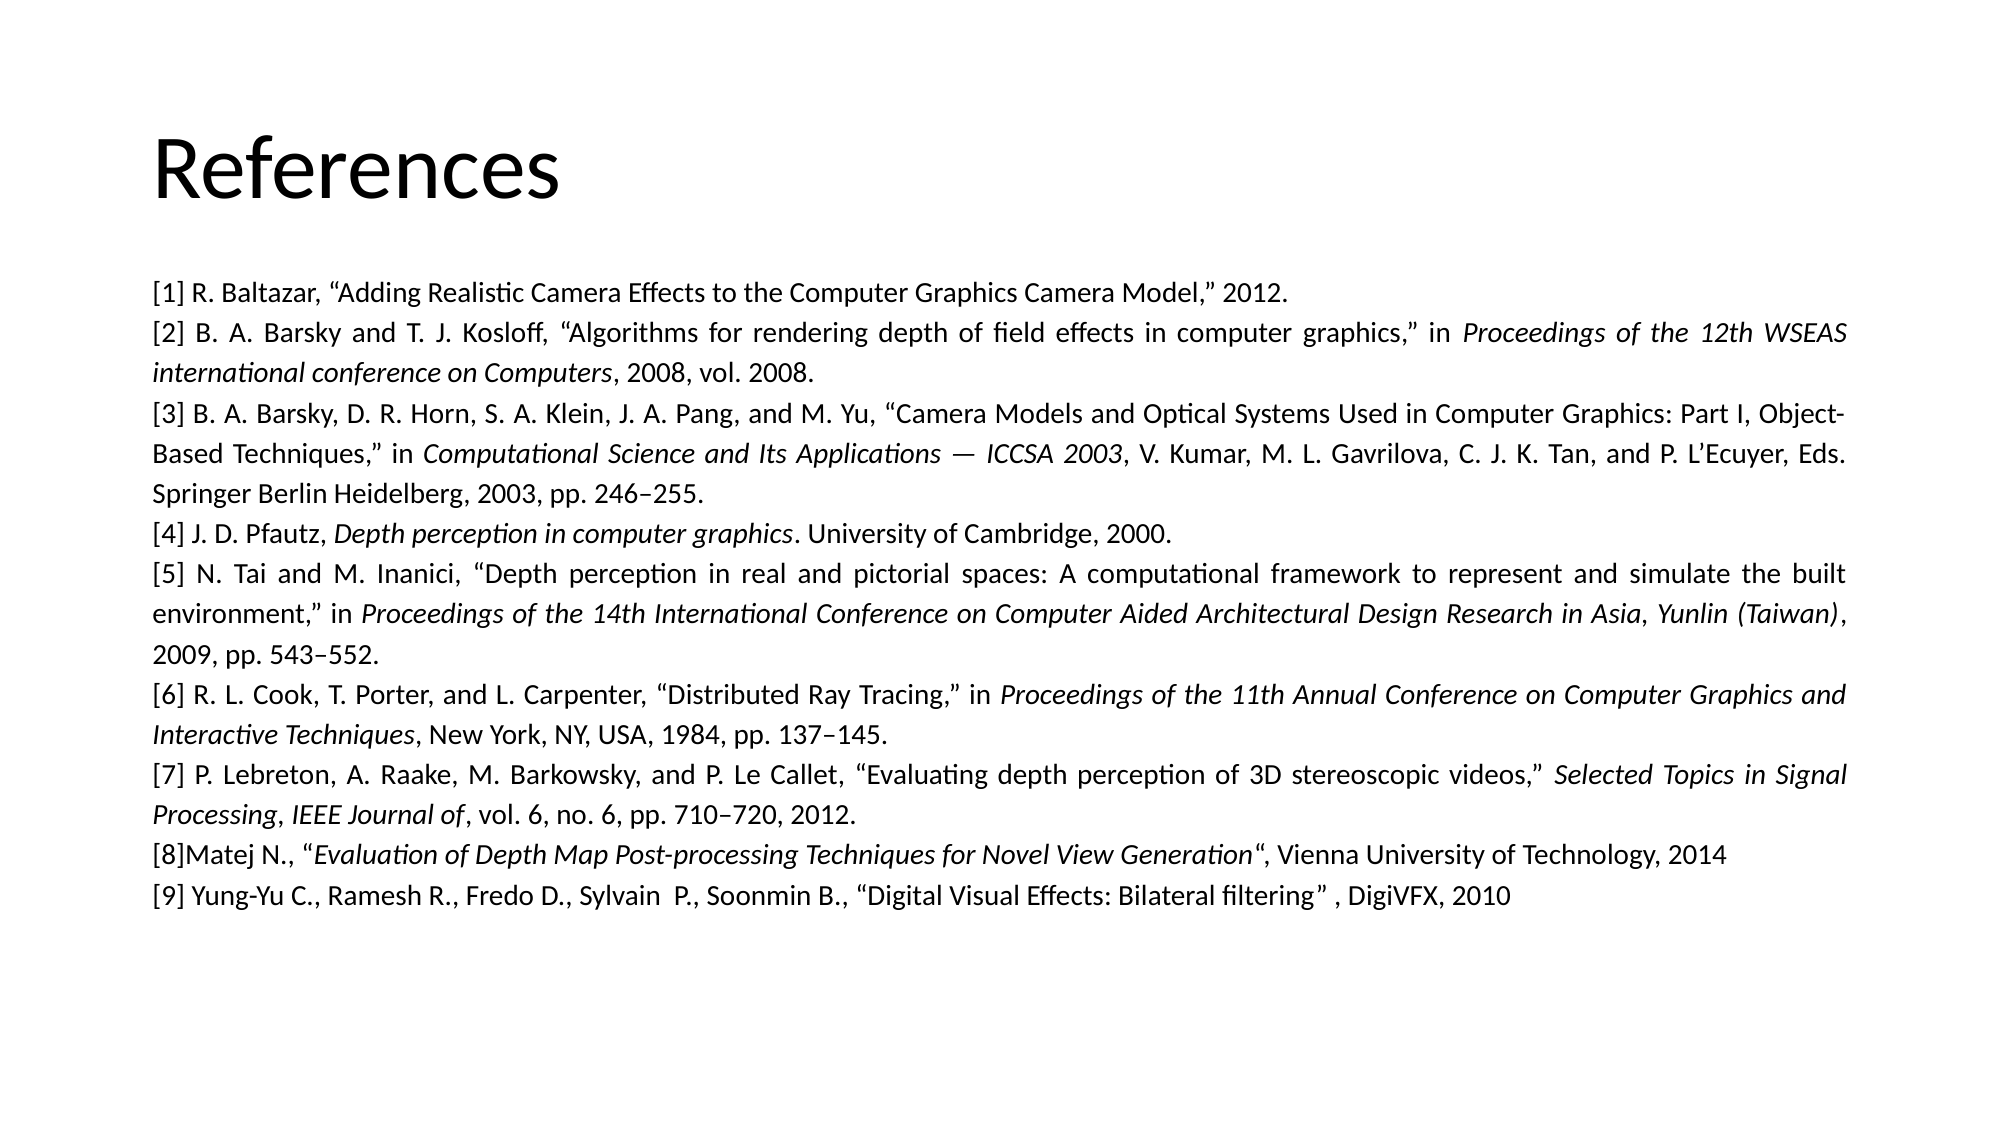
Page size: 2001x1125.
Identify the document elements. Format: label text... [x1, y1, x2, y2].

title References [137, 59, 1863, 260]
list [1] R. Baltazar, “Adding Realistic Camera Effects to the Computer Graphics Camera Model,” 2012. [2] B. A. Barsky and T. J. Kosloff, “Algorithms for rendering depth of field effects in computer graphics,” in Proceedings of the 12th WSEAS international conference on Computers, 2008, vol. 2008. [3] B. A. Barsky, D. R. Horn, S. A. Klein, J. A. Pang, and M. Yu, “Camera Models and Optical Systems Used in Computer Graphics: Part I, Object-Based Techniques,” in Computational Science and Its Applications — ICCSA 2003, V. Kumar, M. L. Gavrilova, C. J. K. Tan, and P. L’Ecuyer, Eds. Springer Berlin Heidelberg, 2003, pp. 246–255. [4] J. D. Pfautz, Depth perception in computer graphics. University of Cambridge, 2000. [5] N. Tai and M. Inanici, “Depth perception in real and pictorial spaces: A computational framework to represent and simulate the built environment,” in Proceedings of the 14th International Conference on Computer Aided Architectural Design Research in Asia, Yunlin (Taiwan), 2009, pp. 543–552. [6] R. L. Cook, T. Porter, and L. Carpenter, “Distributed Ray Tracing,” in Proceedings of the 11th Annual Conference on Computer Graphics and Interactive Techniques, New York, NY, USA, 1984, pp. 137–145. [7] P. Lebreton, A. Raake, M. Barkowsky, and P. Le Callet, “Evaluating depth perception of 3D stereoscopic videos,” Selected Topics in Signal Processing, IEEE Journal of, vol. 6, no. 6, pp. 710–720, 2012. [8]Matej N., “Evaluation of Depth Map Post-processing Techniques for Novel View Generation“, Vienna University of Technology, 2014 [9] Yung-Yu C., Ramesh R., Fredo D., Sylvain P., Soonmin B., “Digital Visual Effects: Bilateral filtering” , DigiVFX, 2010 [137, 260, 1863, 1014]
